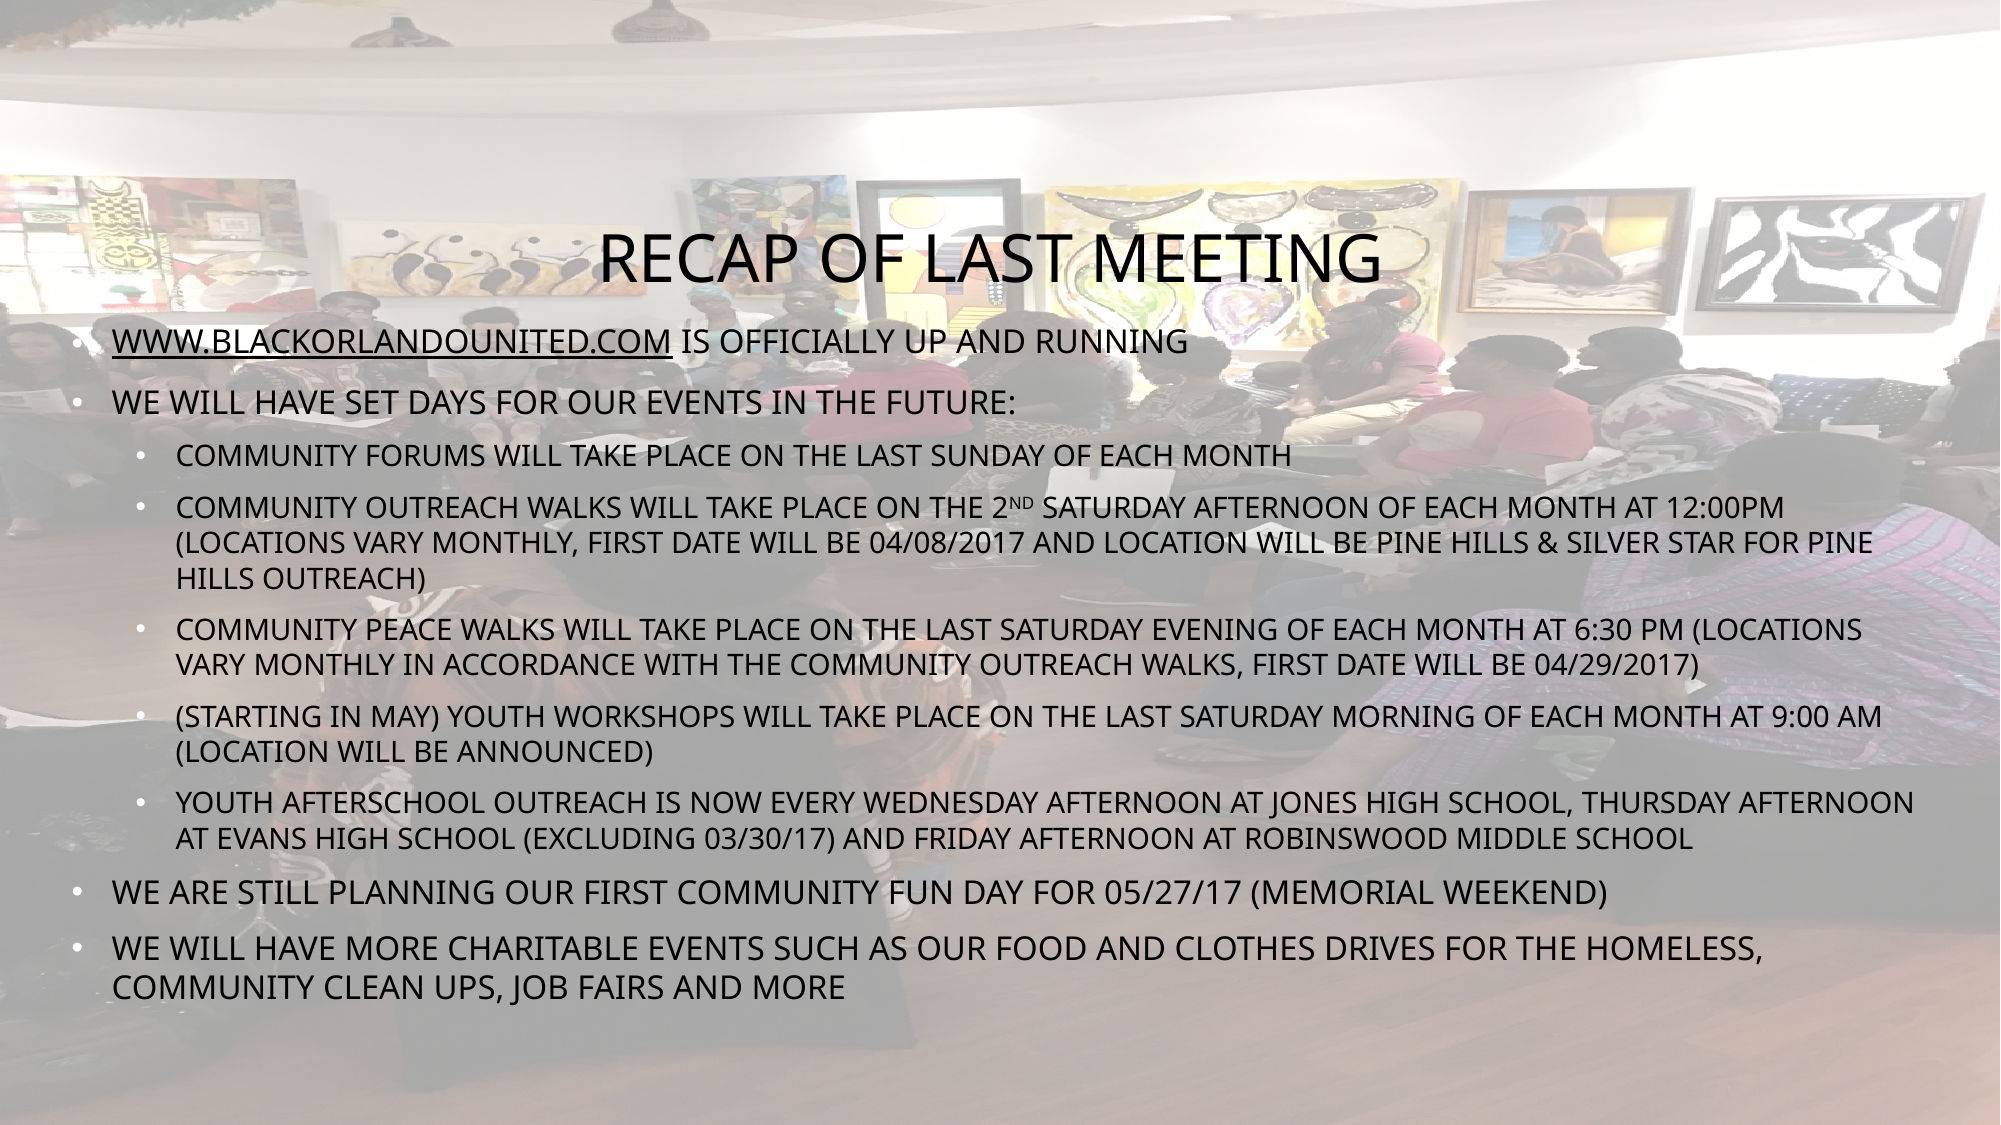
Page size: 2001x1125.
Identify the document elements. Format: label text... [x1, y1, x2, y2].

title RECAP OF LAST MEETING [187, 99, 1813, 304]
list WWW.BLACKORLANDOUNITED.COM IS OFFICIALLY UP AND RUNNING We will have set days for our events in the future: Community forums will take place on the last Sunday of each month Community outreach walks will take place on the 2nd Saturday afternoon of each month at 12:00pm (locations vary monthly, first date will be 04/08/2017 and location will be pine hills & silver star for pine hills outreach) Community peace walks will take place on the last Saturday evening of each month at 6:30 pm (locations vary monthly in accordance with the community outreach walks, first date will be 04/29/2017) (STARTING IN MAY) Youth workshops will take place on the last Saturday morning of each month at 9:00 am (location will be announced) Youth afterschool outreach is now every Wednesday afternoon at jones high school, Thursday afternoon at evans high school (excluding 03/30/17) and Friday afternoon at Robinswood middle school We are still planning our first community fun day for 05/27/17 (memorial weekend) We will have more charitable events such as our food and clothes drives for the homeless, community clean ups, job fairs and more [56, 304, 1943, 1023]
